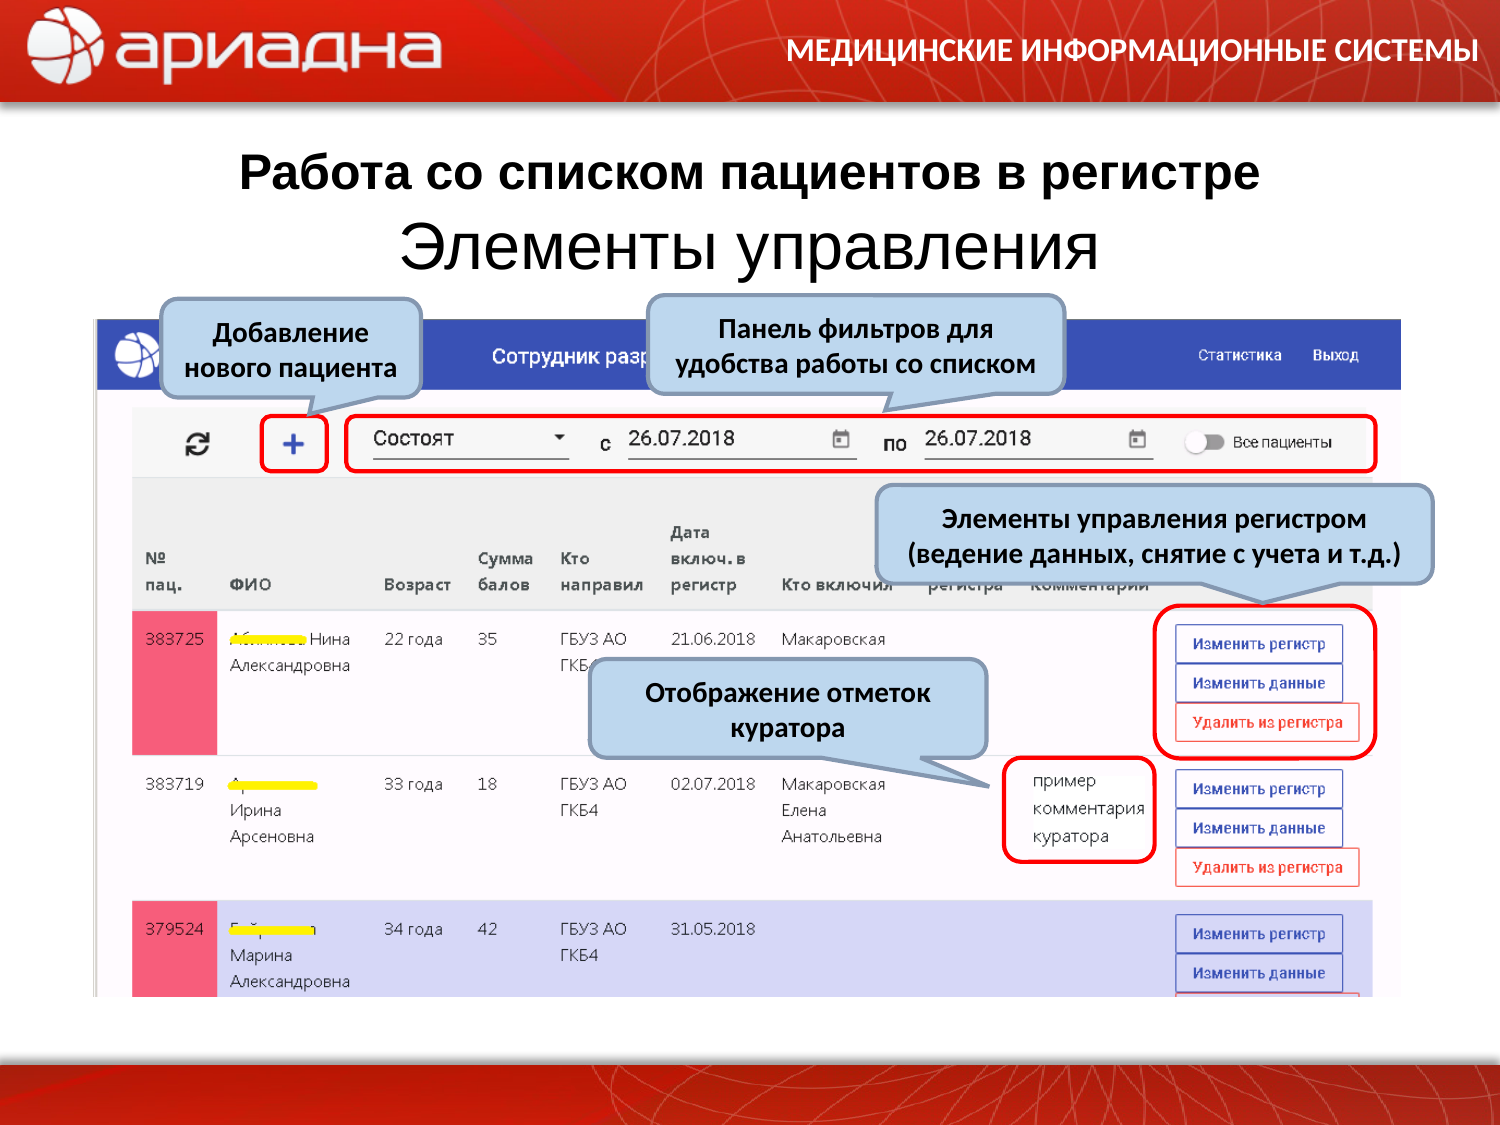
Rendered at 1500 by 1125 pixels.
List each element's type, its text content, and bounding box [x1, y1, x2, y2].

text_box Элементы управления [61, 195, 1439, 291]
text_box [0, 0, 1500, 102]
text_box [161, 298, 346, 472]
picture [93, 319, 1401, 997]
text_box Элементы управления регистром (ведение данных, снятие с учета и т.д.) [1401, 483, 1434, 585]
text_box Работа со списком пациентов в регистре [223, 132, 1276, 195]
picture [0, 1065, 1500, 1125]
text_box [346, 295, 1376, 472]
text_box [589, 659, 1155, 862]
